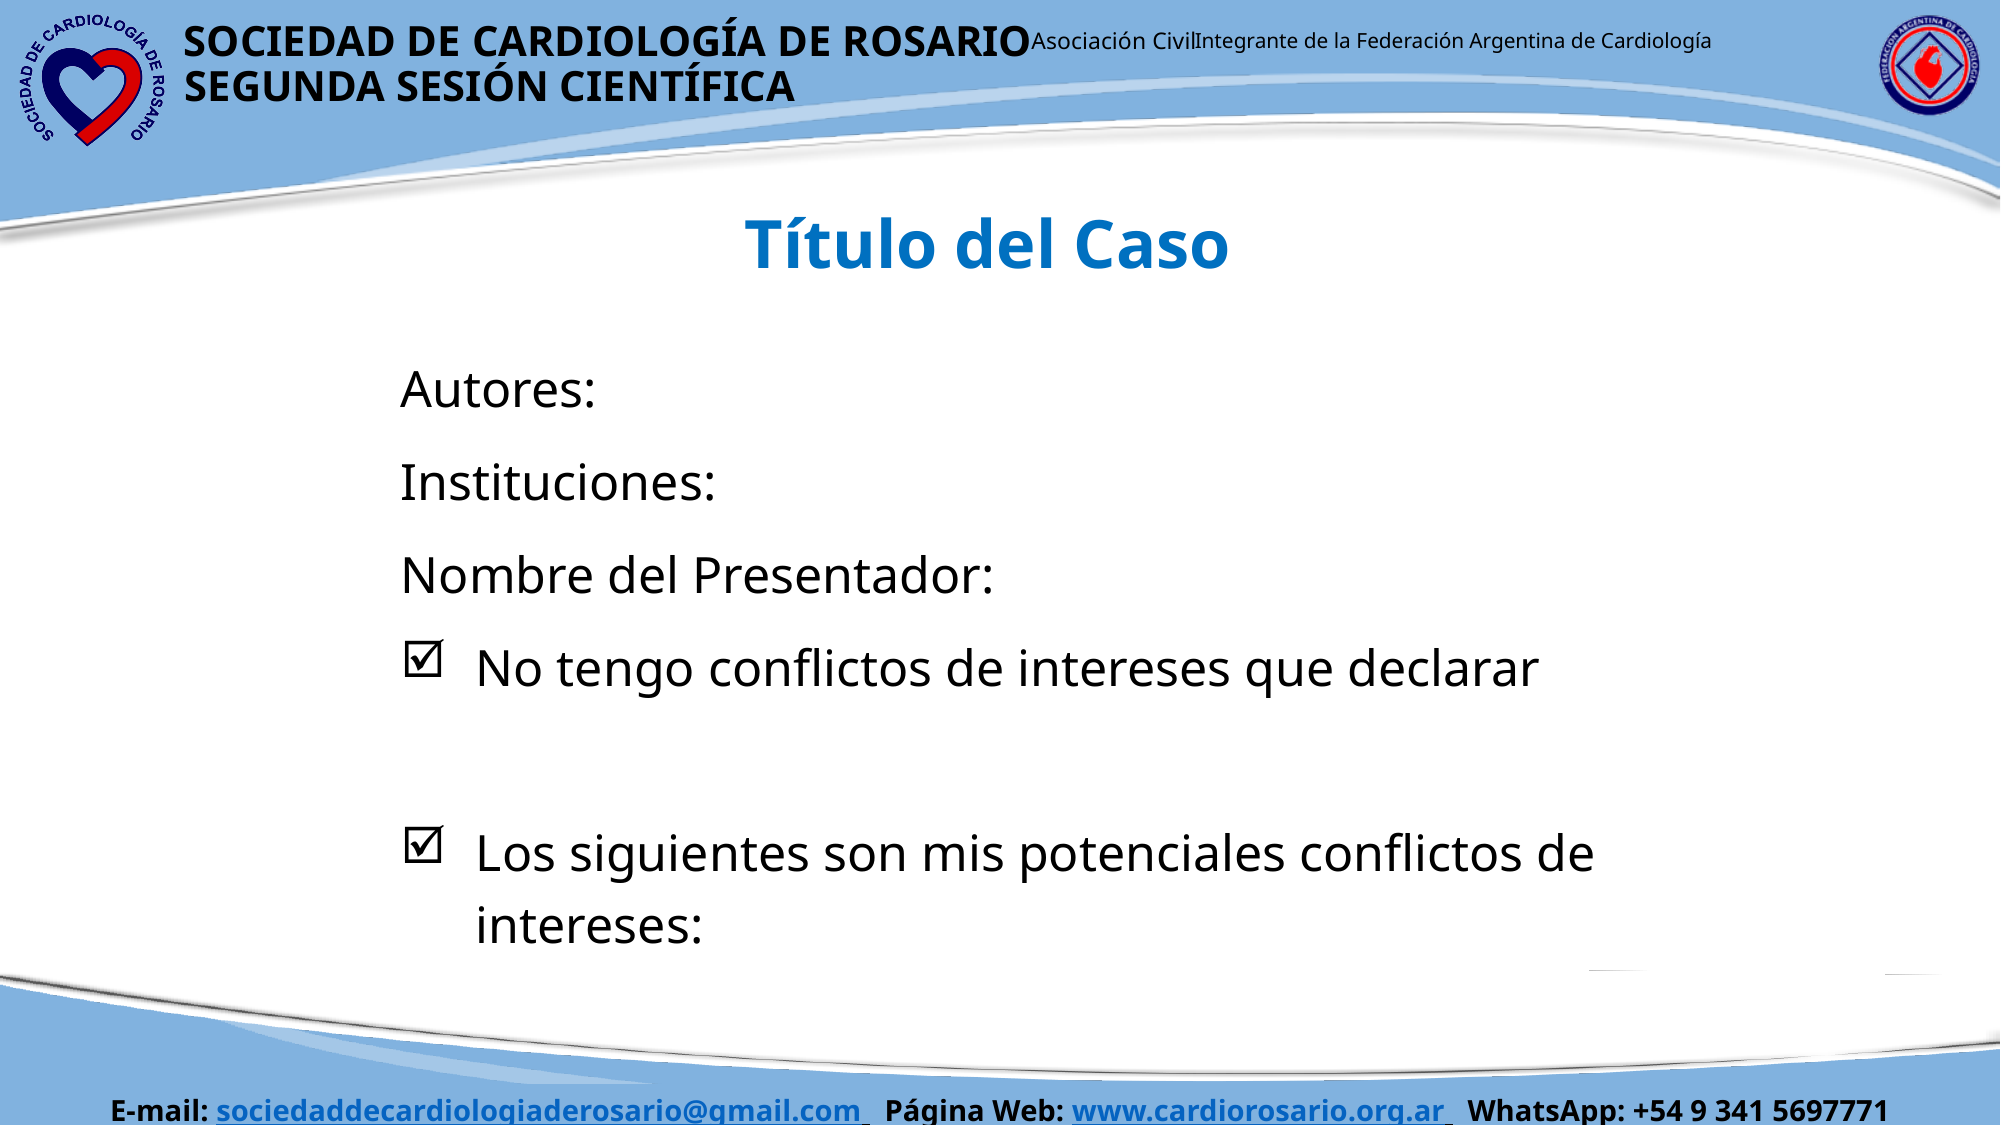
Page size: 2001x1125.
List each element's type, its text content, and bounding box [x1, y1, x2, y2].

list Autores: Instituciones: Nombre del Presentador: No tengo conflictos de intereses que declarar Los siguientes son mis potenciales conflictos de intereses: [385, 338, 1615, 967]
picture [0, 7, 2001, 301]
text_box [0, 967, 2000, 1125]
title Título del Caso [362, 191, 1615, 291]
